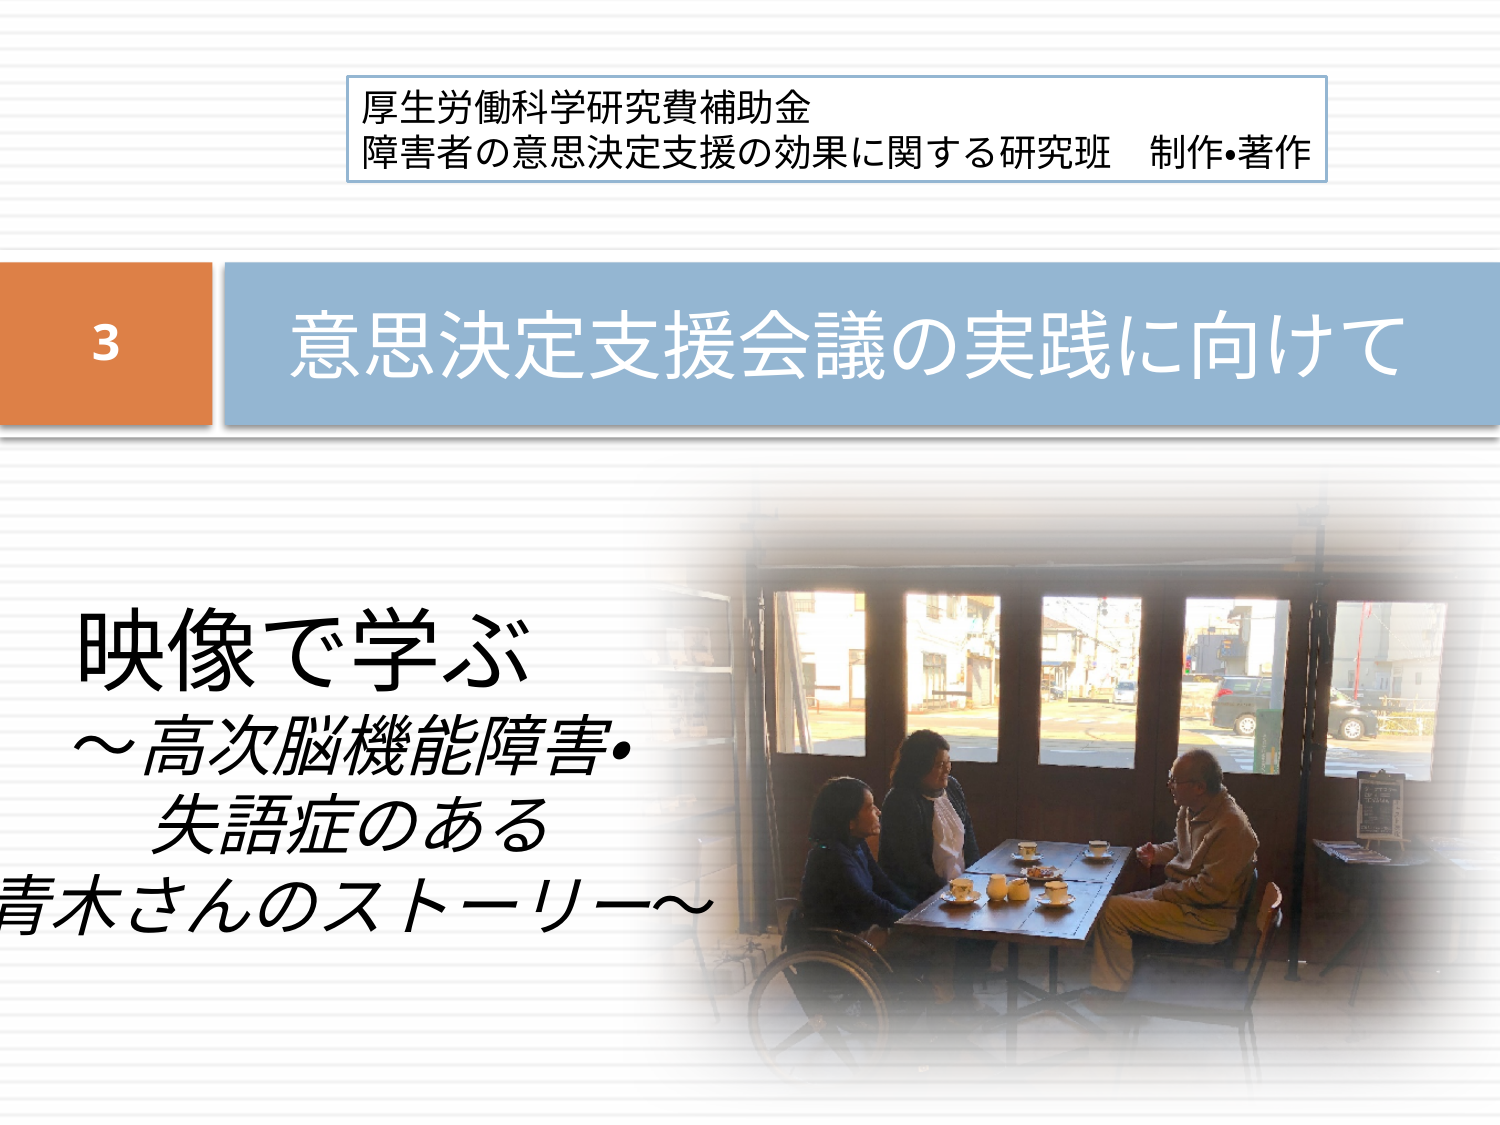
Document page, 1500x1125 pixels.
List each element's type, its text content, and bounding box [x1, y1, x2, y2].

picture [619, 444, 1500, 1123]
text_box 厚生労働科学研究費補助金 障害者の意思決定支援の効果に関する研究班 制作・著作 [346, 75, 1328, 183]
text_box 映像で学ぶ ～高次脳機能障害・ 失語症のある 青木さんのストーリー～ [0, 586, 613, 951]
slide_number 3 [0, 287, 213, 403]
title 意思決定支援会議の実践に向けて [225, 262, 1475, 425]
